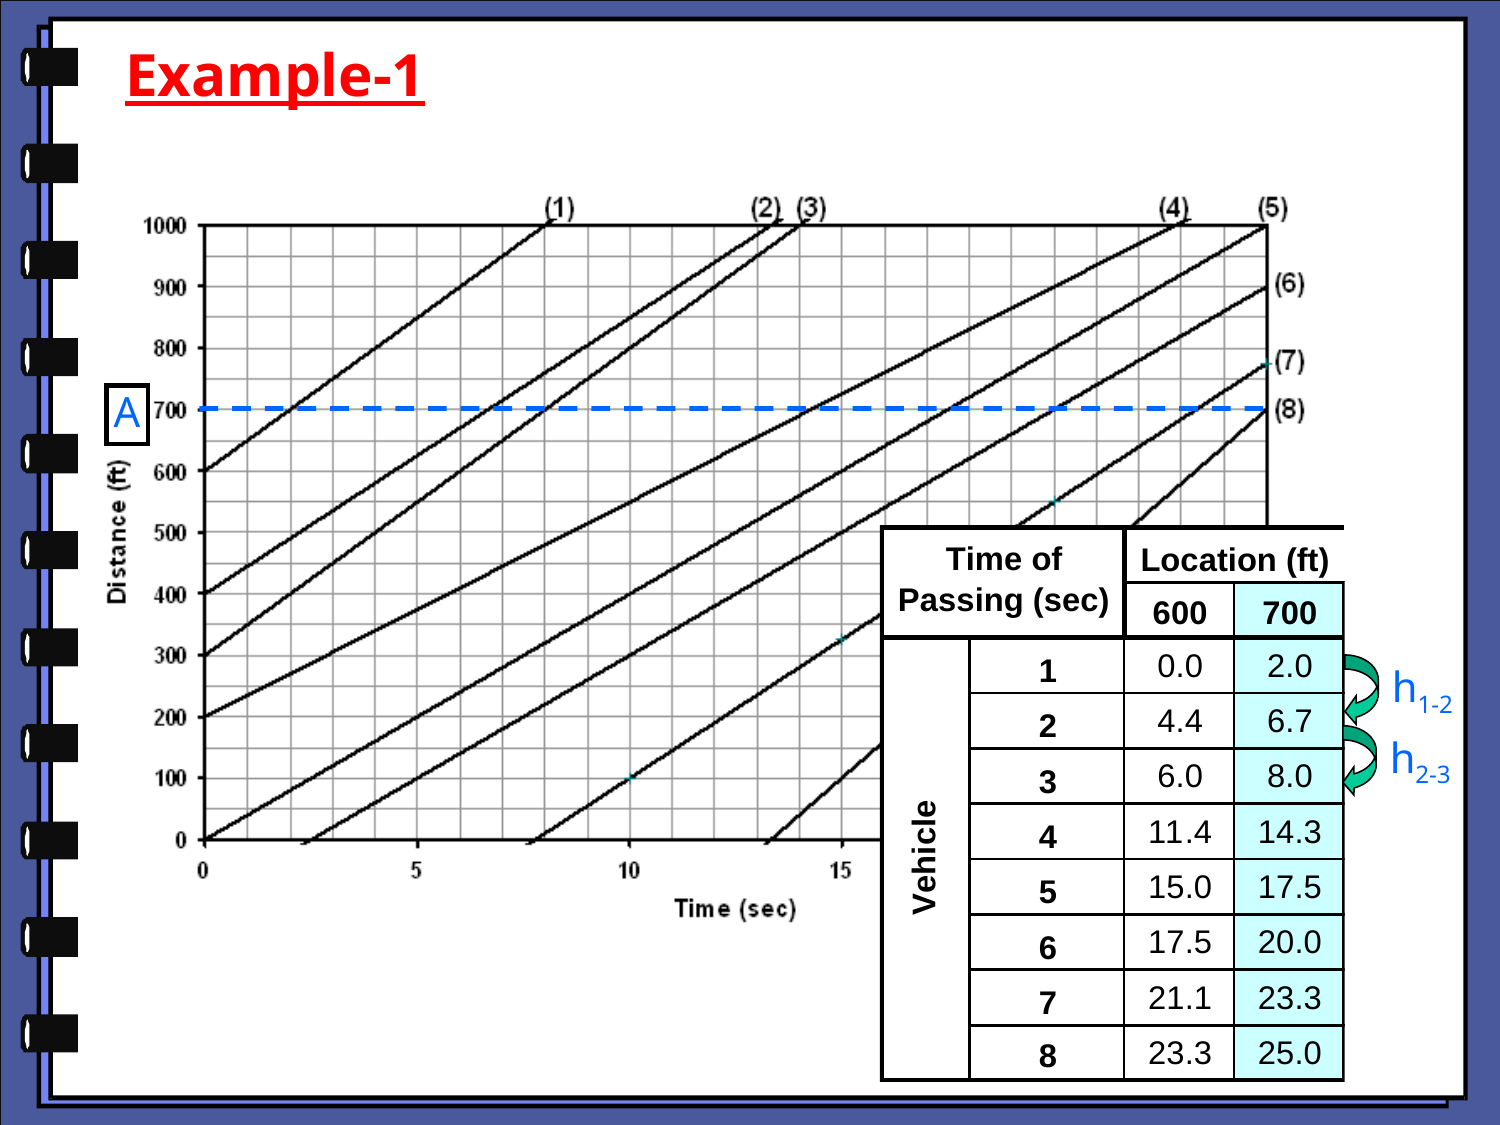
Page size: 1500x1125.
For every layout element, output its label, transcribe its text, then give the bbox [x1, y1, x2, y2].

text_box h2-3 [1389, 731, 1478, 788]
text_box [1349, 726, 1377, 796]
picture [83, 172, 1346, 1083]
text_box Example-1 [110, 30, 441, 116]
text_box h1-2 [1391, 660, 1480, 718]
text_box [1349, 655, 1379, 725]
